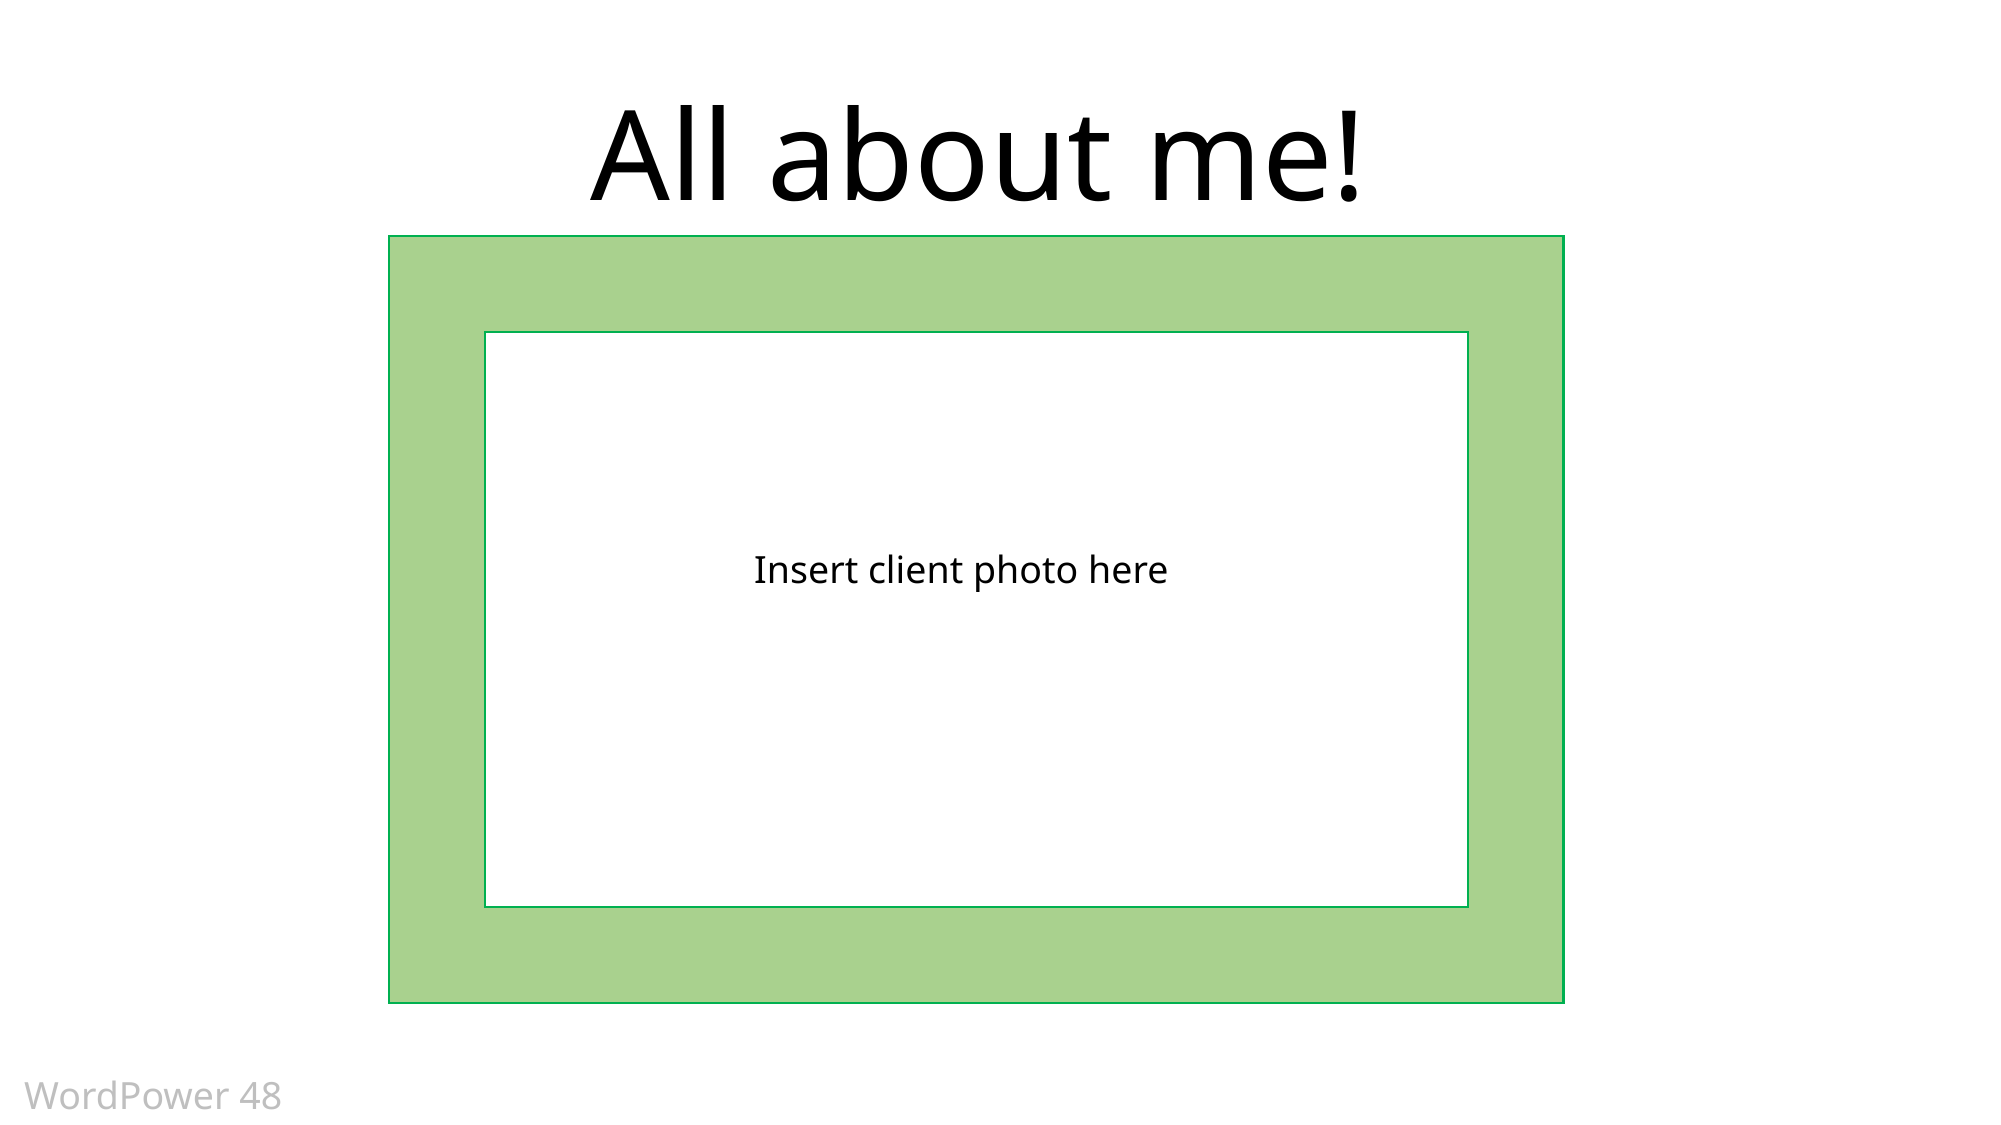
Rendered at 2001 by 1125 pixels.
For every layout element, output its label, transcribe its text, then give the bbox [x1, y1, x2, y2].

text_box [388, 235, 1565, 1004]
text_box Insert client photo here [739, 538, 1184, 644]
text_box WordPower 48 [9, 1064, 338, 1125]
title All about me! [228, 0, 1729, 236]
